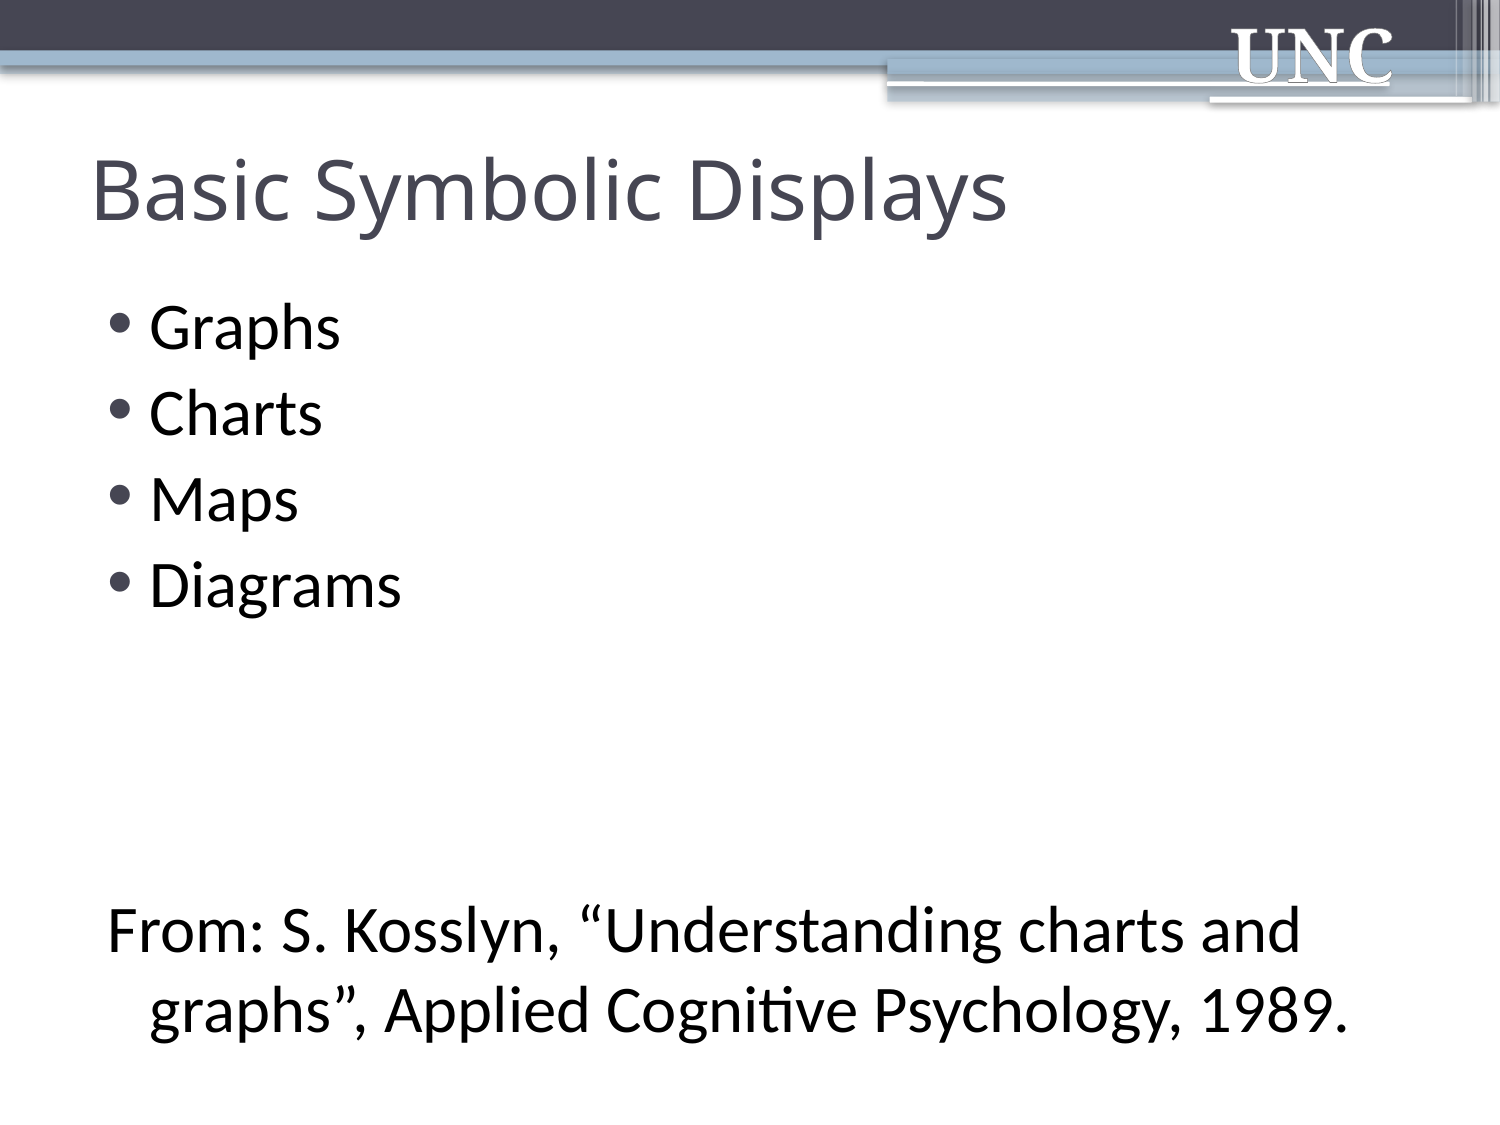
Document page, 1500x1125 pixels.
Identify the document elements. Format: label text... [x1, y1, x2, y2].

title Basic Symbolic Displays [75, 99, 1425, 275]
list Graphs Charts Maps Diagrams From: S. Kosslyn, “Understanding charts and graphs”, Applied Cognitive Psychology, 1989. [75, 275, 1425, 1066]
